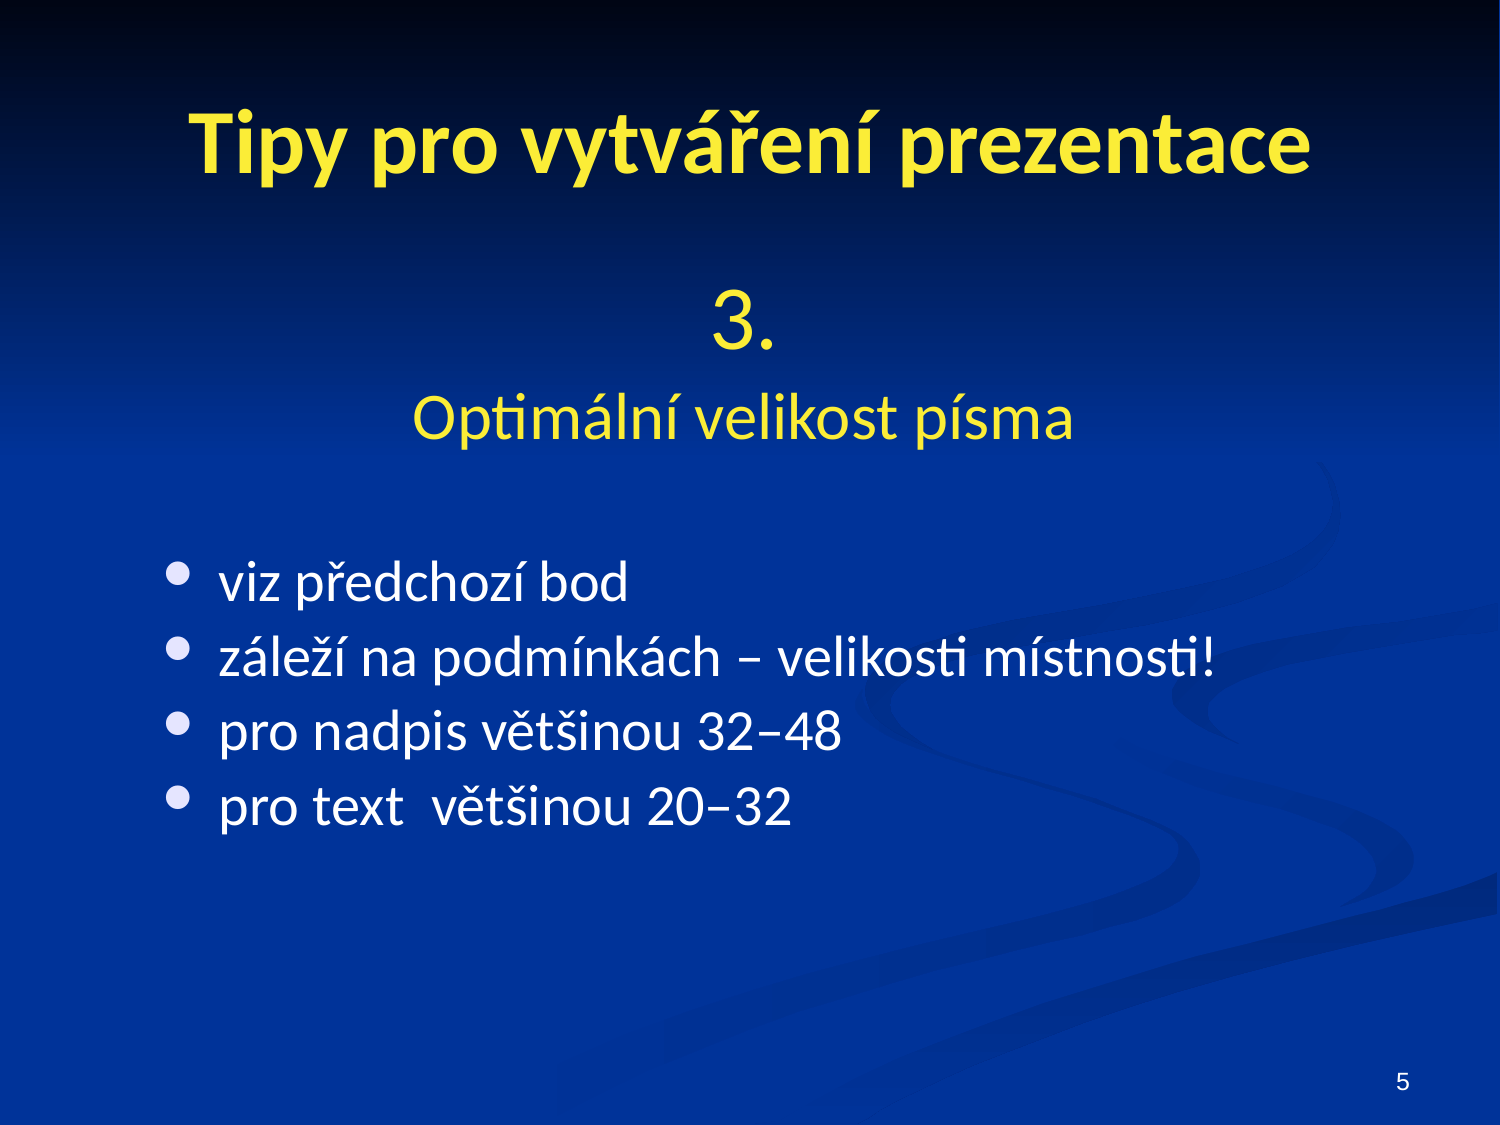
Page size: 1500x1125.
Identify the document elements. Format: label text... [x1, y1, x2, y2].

title Tipy pro vytváření prezentace [76, 42, 1427, 231]
list 3. Optimální velikost písma viz předchozí bod záleží na podmínkách – velikosti místnosti! pro nadpis většinou 32–48 pro text většinou 20–32 [147, 262, 1341, 1005]
slide_number 5 [1074, 1025, 1425, 1104]
